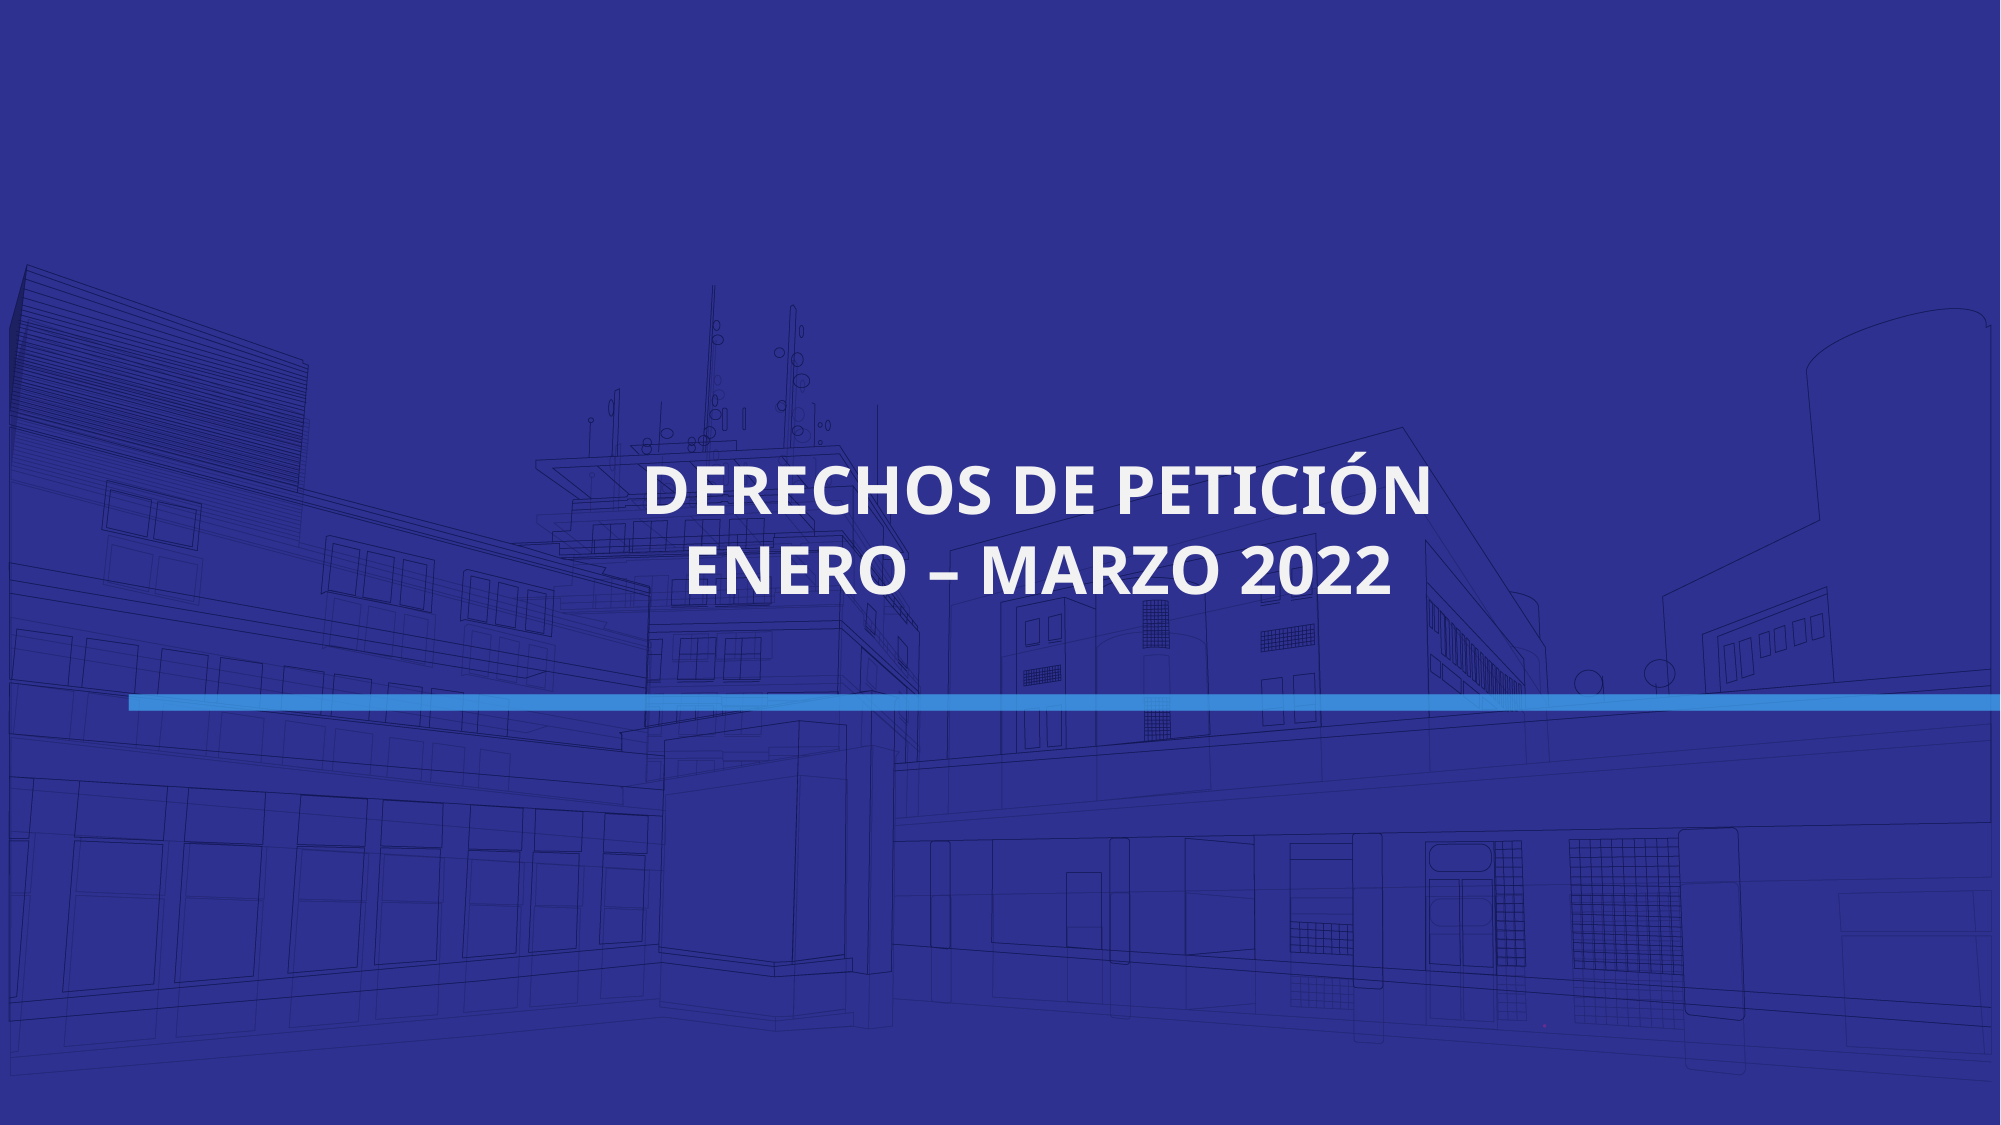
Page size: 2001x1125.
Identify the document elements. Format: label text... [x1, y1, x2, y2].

picture [0, 0, 2001, 1125]
text_box DERECHOS DE PETICIÓN ENERO – MARZO 2022 [113, 440, 1964, 616]
